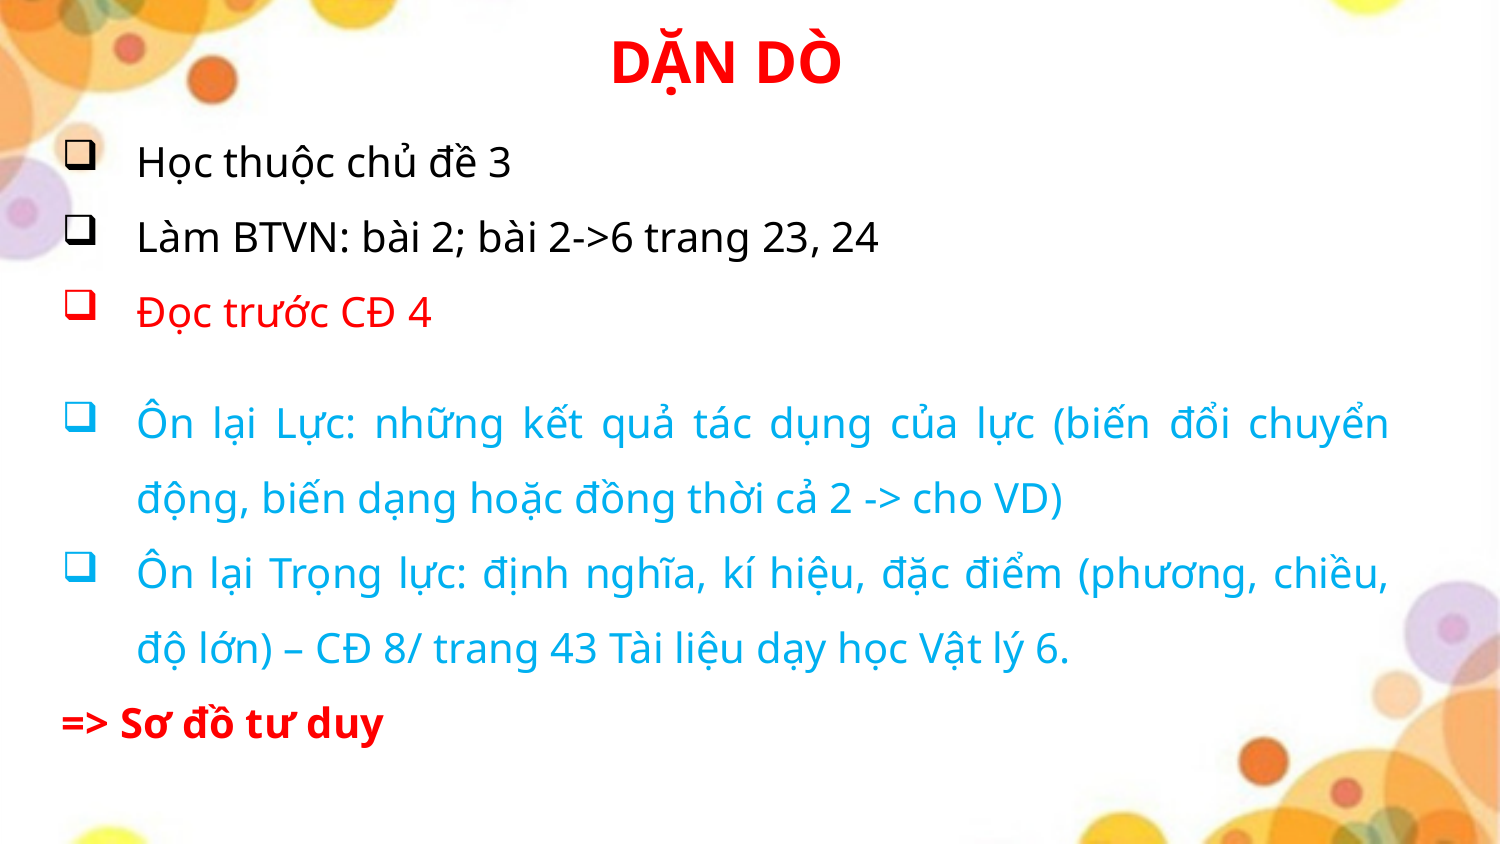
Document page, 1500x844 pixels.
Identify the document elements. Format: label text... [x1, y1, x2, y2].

picture [0, 0, 1500, 844]
text_box Ôn lại Lực: những kết quả tác dụng của lực (biến đổi chuyển động, biến dạng hoặc đồng thời cả 2 -> cho VD) Ôn lại Trọng lực: định nghĩa, kí hiệu, đặc điểm (phương, chiều, độ lớn) – CĐ 8/ trang 43 Tài liệu dạy học Vật lý 6. => Sơ đồ tư duy [47, 364, 1406, 755]
text_box Học thuộc chủ đề 3 Làm BTVN: bài 2; bài 2->6 trang 23, 24 Đọc trước CĐ 4 [47, 103, 1047, 343]
text_box DẶN DÒ [47, 17, 1406, 103]
